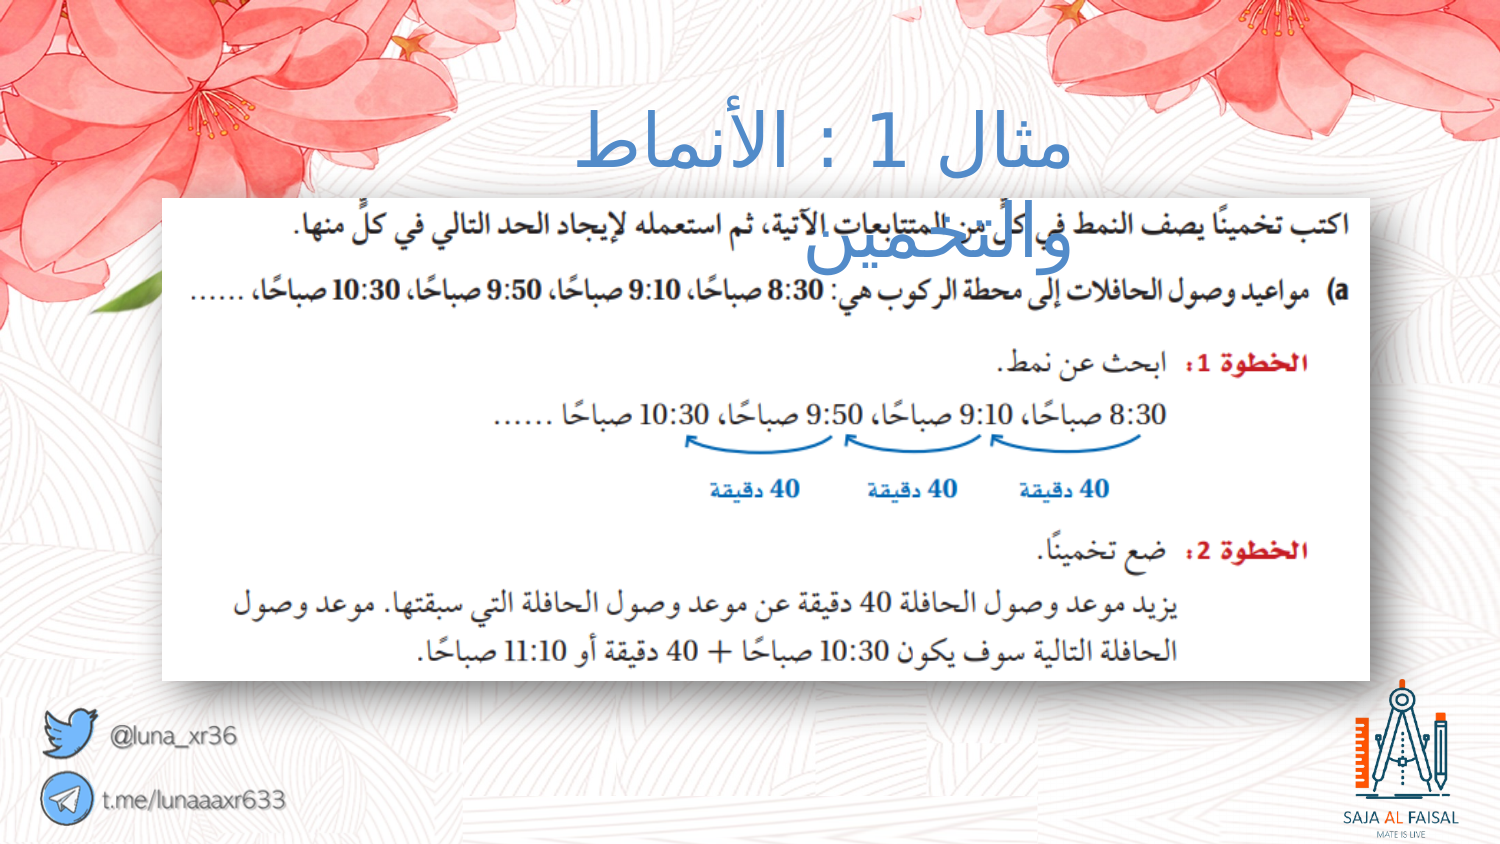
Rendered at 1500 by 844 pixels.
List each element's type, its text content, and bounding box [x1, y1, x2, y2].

text_box مثال 1 : الأنماط والتخمين [440, 84, 1091, 196]
picture [0, 0, 1500, 844]
